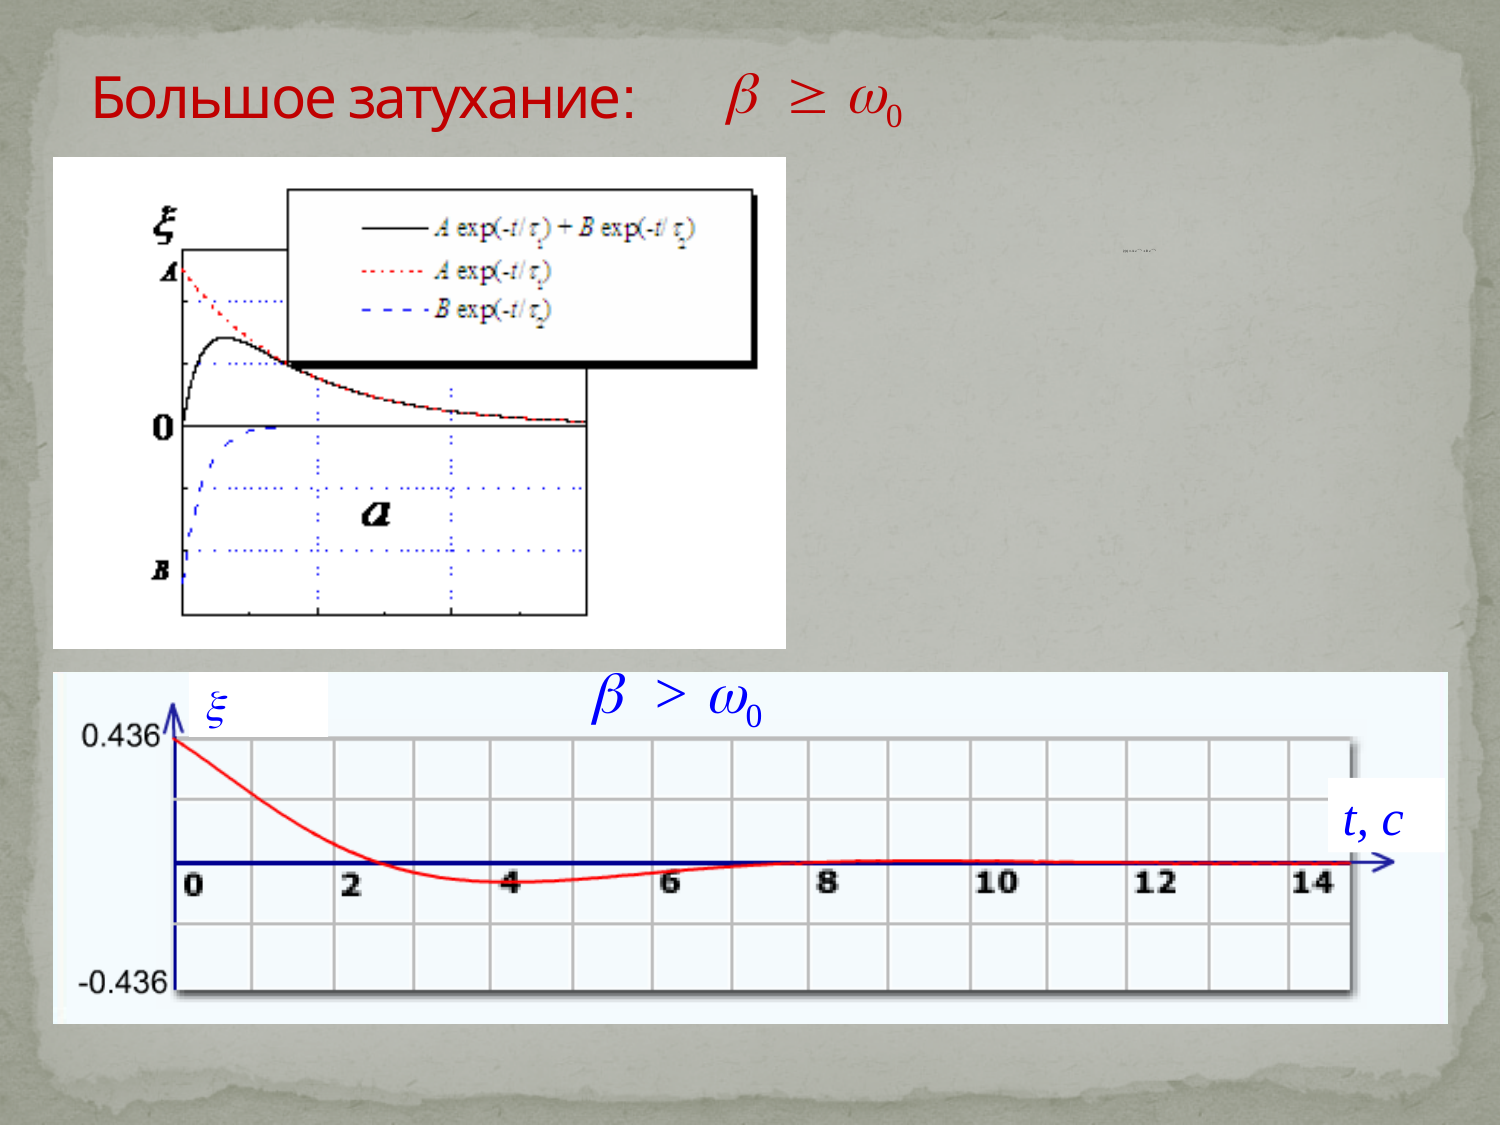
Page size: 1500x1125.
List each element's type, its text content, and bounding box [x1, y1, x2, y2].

title Большое затухание: [74, 48, 703, 138]
picture [53, 672, 1448, 1024]
text_box   0 [709, 47, 918, 142]
picture [53, 157, 786, 649]
